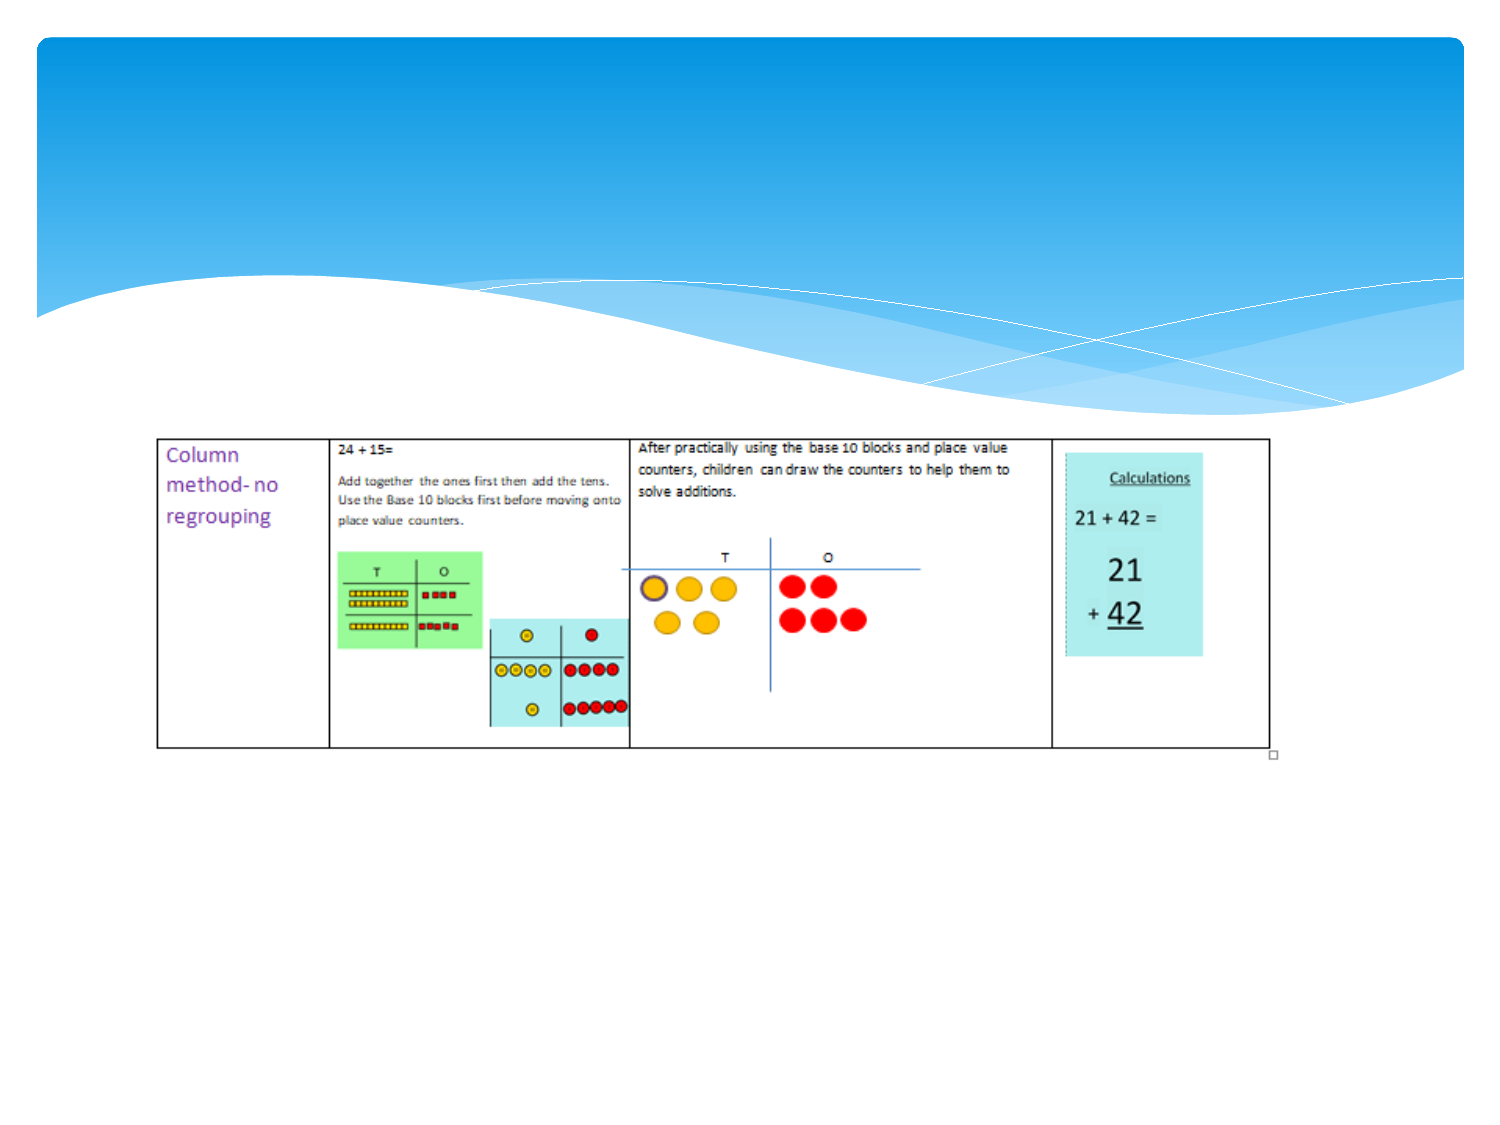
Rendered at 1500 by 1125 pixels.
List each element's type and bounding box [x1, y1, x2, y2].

picture [135, 420, 1280, 782]
